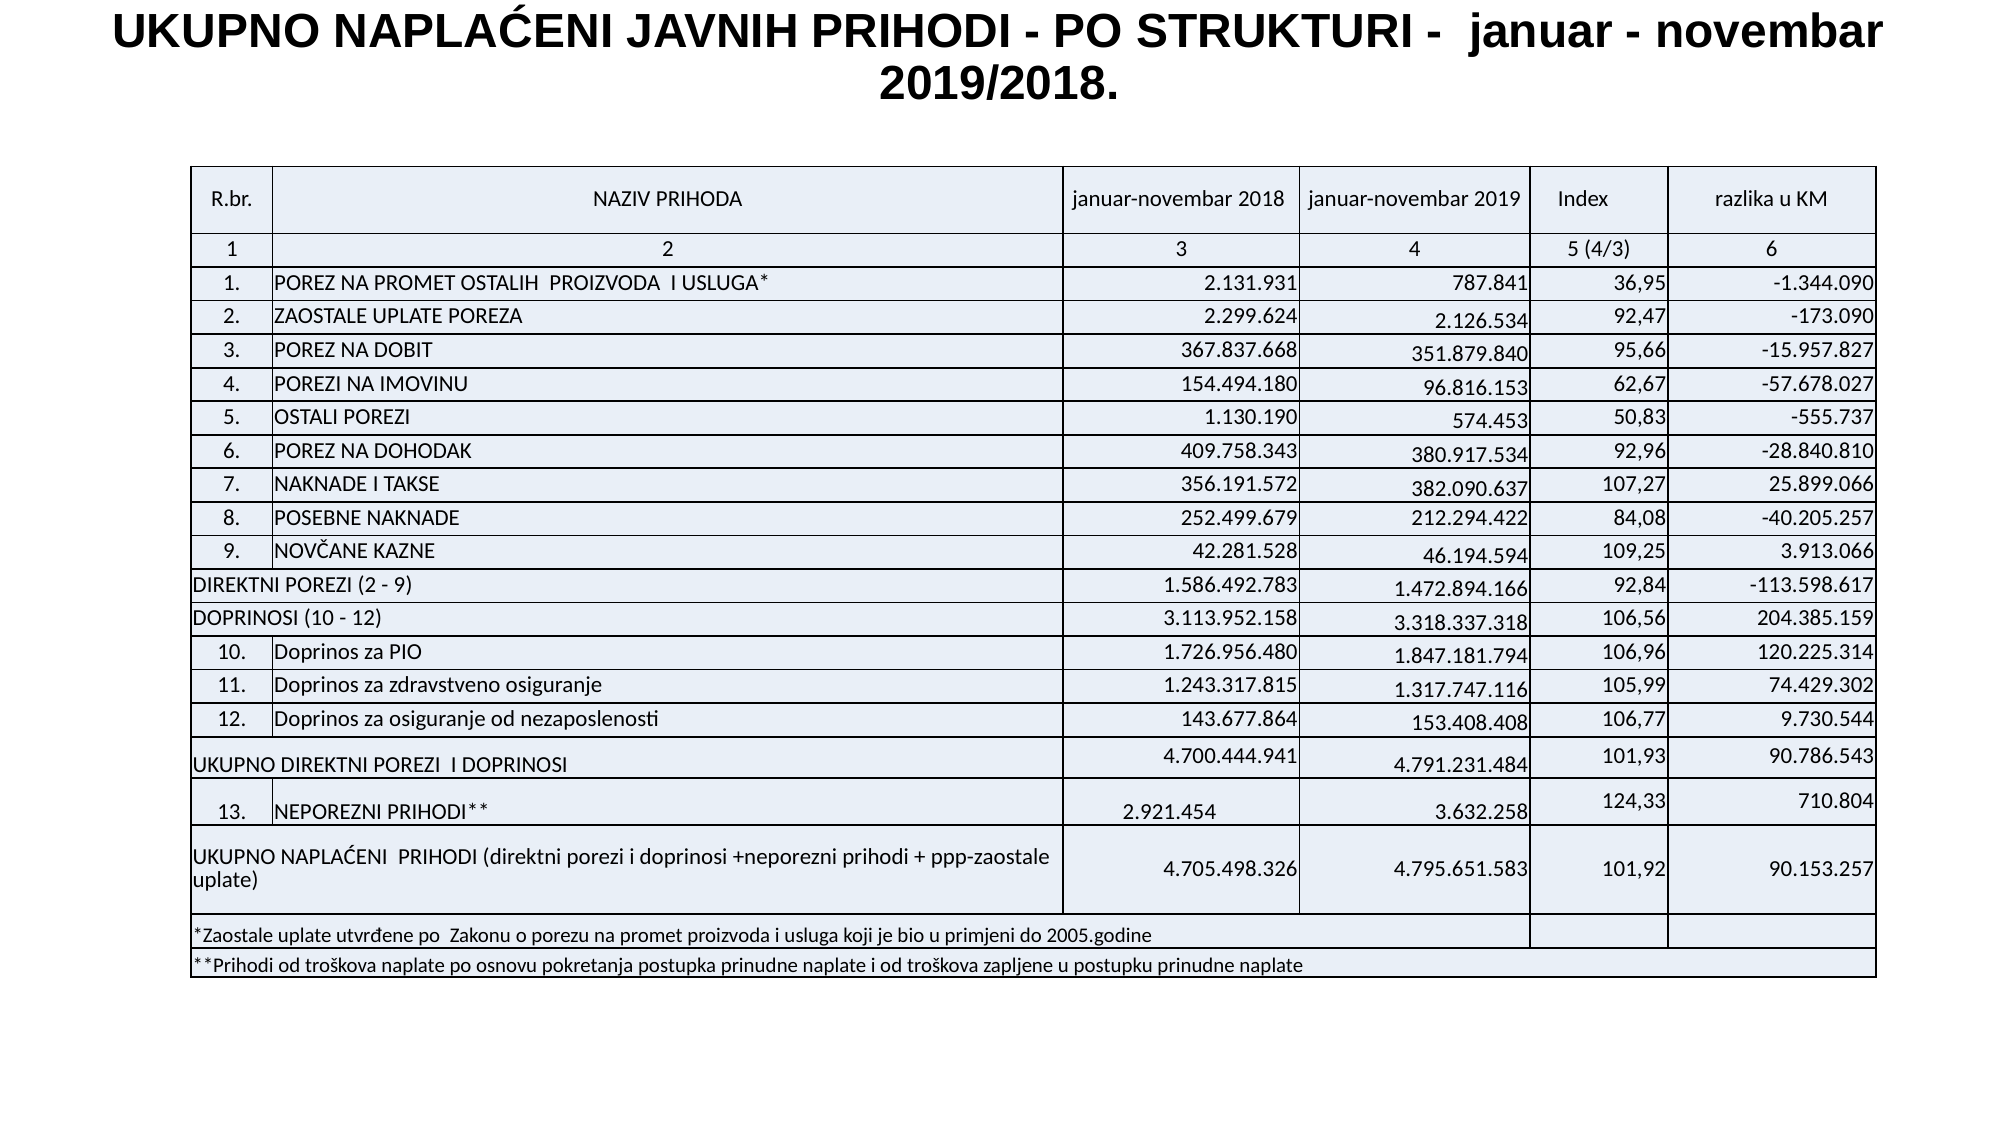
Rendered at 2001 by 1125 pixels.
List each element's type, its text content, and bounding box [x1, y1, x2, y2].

table_cell Doprinos za osiguranje od nezaposlenosti [273, 704, 1062, 736]
table_cell 4. [192, 369, 272, 400]
table_cell 106,96 [1531, 637, 1667, 669]
table_cell 4 [1300, 234, 1529, 266]
table_cell Doprinos za PIO [273, 637, 1062, 669]
table_cell 356.191.572 [1064, 469, 1299, 501]
table_cell 90.153.257 [1669, 826, 1875, 913]
table_cell 5. [192, 402, 272, 434]
table_cell 3.632.258 [1300, 779, 1529, 824]
table_cell POREZI NA IMOVINU [273, 369, 1062, 400]
table_cell NOVČANE KAZNE [273, 536, 1062, 568]
table_cell 367.837.668 [1064, 335, 1299, 367]
table_cell NAKNADE I TAKSE [273, 469, 1062, 501]
table_cell Doprinos za zdravstveno osiguranje [273, 670, 1062, 702]
table_cell 101,92 [1531, 826, 1667, 913]
table_cell POREZ NA DOBIT [273, 335, 1062, 367]
table_cell 1.586.492.783 [1064, 570, 1299, 602]
table_cell 1.847.181.794 [1300, 637, 1529, 669]
table_cell POSEBNE NAKNADE [273, 503, 1062, 535]
table_cell [1669, 915, 1875, 947]
table_cell 2.299.624 [1064, 301, 1299, 333]
table_cell 3.913.066 [1669, 536, 1875, 568]
table_cell DOPRINOSI (10 - 12) [192, 603, 1062, 635]
table_cell 153.408.408 [1300, 704, 1529, 736]
table_header razlika u KM [1669, 167, 1875, 233]
table_cell 6. [192, 436, 272, 467]
table_cell -555.737 [1669, 402, 1875, 434]
table_cell 351.879.840 [1300, 335, 1529, 367]
table_header januar-novembar 2019 [1300, 167, 1529, 233]
table_cell 90.786.543 [1669, 738, 1875, 777]
table_cell 46.194.594 [1300, 536, 1529, 568]
table_cell 5 (4/3) [1531, 234, 1667, 266]
table_cell 252.499.679 [1064, 503, 1299, 535]
table_cell 1 [192, 234, 272, 266]
table_cell NEPOREZNI PRIHODI** [273, 779, 1062, 824]
table_cell 124,33 [1531, 779, 1667, 824]
table_cell 3.318.337.318 [1300, 603, 1529, 635]
table_header januar-novembar 2018 [1064, 167, 1299, 233]
table_cell 74.429.302 [1669, 670, 1875, 702]
table_cell 9.730.544 [1669, 704, 1875, 736]
table_cell 11. [192, 670, 272, 702]
table_cell 36,95 [1531, 268, 1667, 300]
table_cell UKUPNO DIREKTNI POREZI I DOPRINOSI [192, 738, 1062, 777]
table_cell -113.598.617 [1669, 570, 1875, 602]
table_cell DIREKTNI POREZI (2 - 9) [192, 570, 1062, 602]
table_cell 7. [192, 469, 272, 501]
table_cell 8. [192, 503, 272, 535]
table_cell 2. [192, 301, 272, 333]
table_cell 120.225.314 [1669, 637, 1875, 669]
table_cell 409.758.343 [1064, 436, 1299, 467]
table_cell 382.090.637 [1300, 469, 1529, 501]
table_cell OSTALI POREZI [273, 402, 1062, 434]
table_cell 143.677.864 [1064, 704, 1299, 736]
table_cell -173.090 [1669, 301, 1875, 333]
table_cell 62,67 [1531, 369, 1667, 400]
table_cell 4.795.651.583 [1300, 826, 1529, 913]
table_cell [1531, 915, 1667, 947]
title UKUPNO NAPLAĆENI JAVNIH PRIHODI - PO STRUKTURI - januar - novembar 2019/2018. [39, 16, 1961, 100]
table_cell 574.453 [1300, 402, 1529, 434]
table_cell 106,77 [1531, 704, 1667, 736]
table_cell 380.917.534 [1300, 436, 1529, 467]
table_cell 92,84 [1531, 570, 1667, 602]
table_cell 3.113.952.158 [1064, 603, 1299, 635]
table_cell UKUPNO NAPLAĆENI PRIHODI (direktni porezi i doprinosi +neporezni prihodi + ppp-zaostale uplate) [192, 826, 1062, 913]
table_cell 1.317.747.116 [1300, 670, 1529, 702]
table_cell 4.791.231.484 [1300, 738, 1529, 777]
table_cell 109,25 [1531, 536, 1667, 568]
table_cell 2.921.454 [1064, 779, 1299, 824]
table_cell -15.957.827 [1669, 335, 1875, 367]
table_cell POREZ NA PROMET OSTALIH PROIZVODA I USLUGA* [273, 268, 1062, 300]
table_cell 6 [1669, 234, 1875, 266]
table_cell 84,08 [1531, 503, 1667, 535]
table_cell 2 [273, 234, 1062, 266]
table_cell 92,47 [1531, 301, 1667, 333]
table_cell -28.840.810 [1669, 436, 1875, 467]
table_cell 4.705.498.326 [1064, 826, 1299, 913]
table_cell 10. [192, 637, 272, 669]
table_cell 50,83 [1531, 402, 1667, 434]
table_cell 3. [192, 335, 272, 367]
table_cell 1.726.956.480 [1064, 637, 1299, 669]
table_header Index [1531, 167, 1667, 233]
table_cell -1.344.090 [1669, 268, 1875, 300]
table_cell 204.385.159 [1669, 603, 1875, 635]
table_header R.br. [192, 167, 272, 233]
table_cell 25.899.066 [1669, 469, 1875, 501]
table_cell **Prihodi od troškova naplate po osnovu pokretanja postupka prinudne naplate i od troškova zapljene u postupku prinudne naplate [192, 949, 1875, 976]
table_cell 1.130.190 [1064, 402, 1299, 434]
table_cell 92,96 [1531, 436, 1667, 467]
table_cell 105,99 [1531, 670, 1667, 702]
table_cell ZAOSTALE UPLATE POREZA [273, 301, 1062, 333]
table_cell *Zaostale uplate utvrđene po Zakonu o porezu na promet proizvoda i usluga koji je bio u primjeni do 2005.godine [192, 915, 1529, 947]
table_cell 107,27 [1531, 469, 1667, 501]
table_cell 42.281.528 [1064, 536, 1299, 568]
table_cell 2.126.534 [1300, 301, 1529, 333]
table_cell -57.678.027 [1669, 369, 1875, 400]
table_cell 1.243.317.815 [1064, 670, 1299, 702]
table_cell 154.494.180 [1064, 369, 1299, 400]
table_cell 1.472.894.166 [1300, 570, 1529, 602]
table_cell 95,66 [1531, 335, 1667, 367]
table_cell 101,93 [1531, 738, 1667, 777]
table_cell 787.841 [1300, 268, 1529, 300]
table_cell 9. [192, 536, 272, 568]
table_cell POREZ NA DOHODAK [273, 436, 1062, 467]
table_cell 13. [192, 779, 272, 824]
table_cell -40.205.257 [1669, 503, 1875, 535]
table_header NAZIV PRIHODA [273, 167, 1062, 233]
table_cell 1. [192, 268, 272, 300]
table_cell 96.816.153 [1300, 369, 1529, 400]
table_cell 106,56 [1531, 603, 1667, 635]
table_cell 3 [1064, 234, 1299, 266]
table_cell 212.294.422 [1300, 503, 1529, 535]
table_cell 2.131.931 [1064, 268, 1299, 300]
table_cell 4.700.444.941 [1064, 738, 1299, 777]
table_cell 12. [192, 704, 272, 736]
table_cell 710.804 [1669, 779, 1875, 824]
